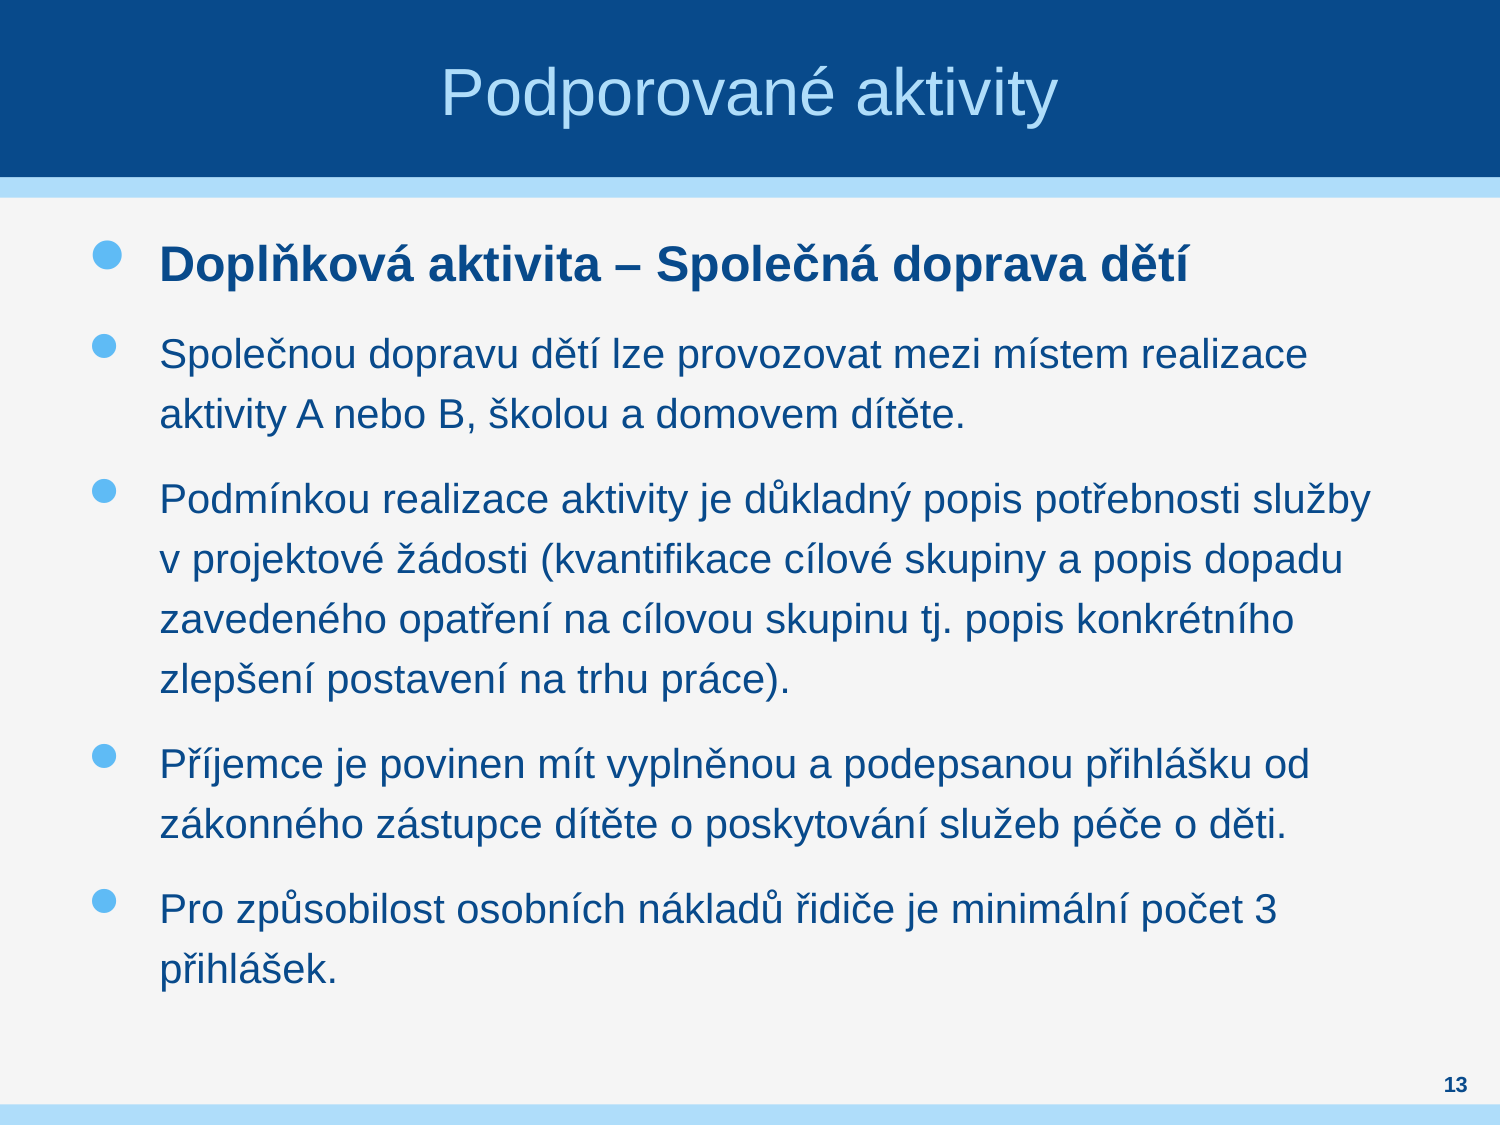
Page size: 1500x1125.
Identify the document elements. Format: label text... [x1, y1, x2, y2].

title Podporované aktivity [59, 0, 1441, 178]
slide_number 13 [1417, 1068, 1495, 1099]
list Doplňková aktivita – Společná doprava dětí Společnou dopravu dětí lze provozovat mezi místem realizace aktivity A nebo B, školou a domovem dítěte. Podmínkou realizace aktivity je důkladný popis potřebnosti služby v projektové žádosti (kvantifikace cílové skupiny a popis dopadu zavedeného opatření na cílovou skupinu tj. popis konkrétního zlepšení postavení na trhu práce). Příjemce je povinen mít vyplněnou a podepsanou přihlášku od zákonného zástupce dítěte o poskytování služeb péče o děti. Pro způsobilost osobních nákladů řidiče je minimální počet 3 přihlášek. [88, 231, 1412, 1004]
